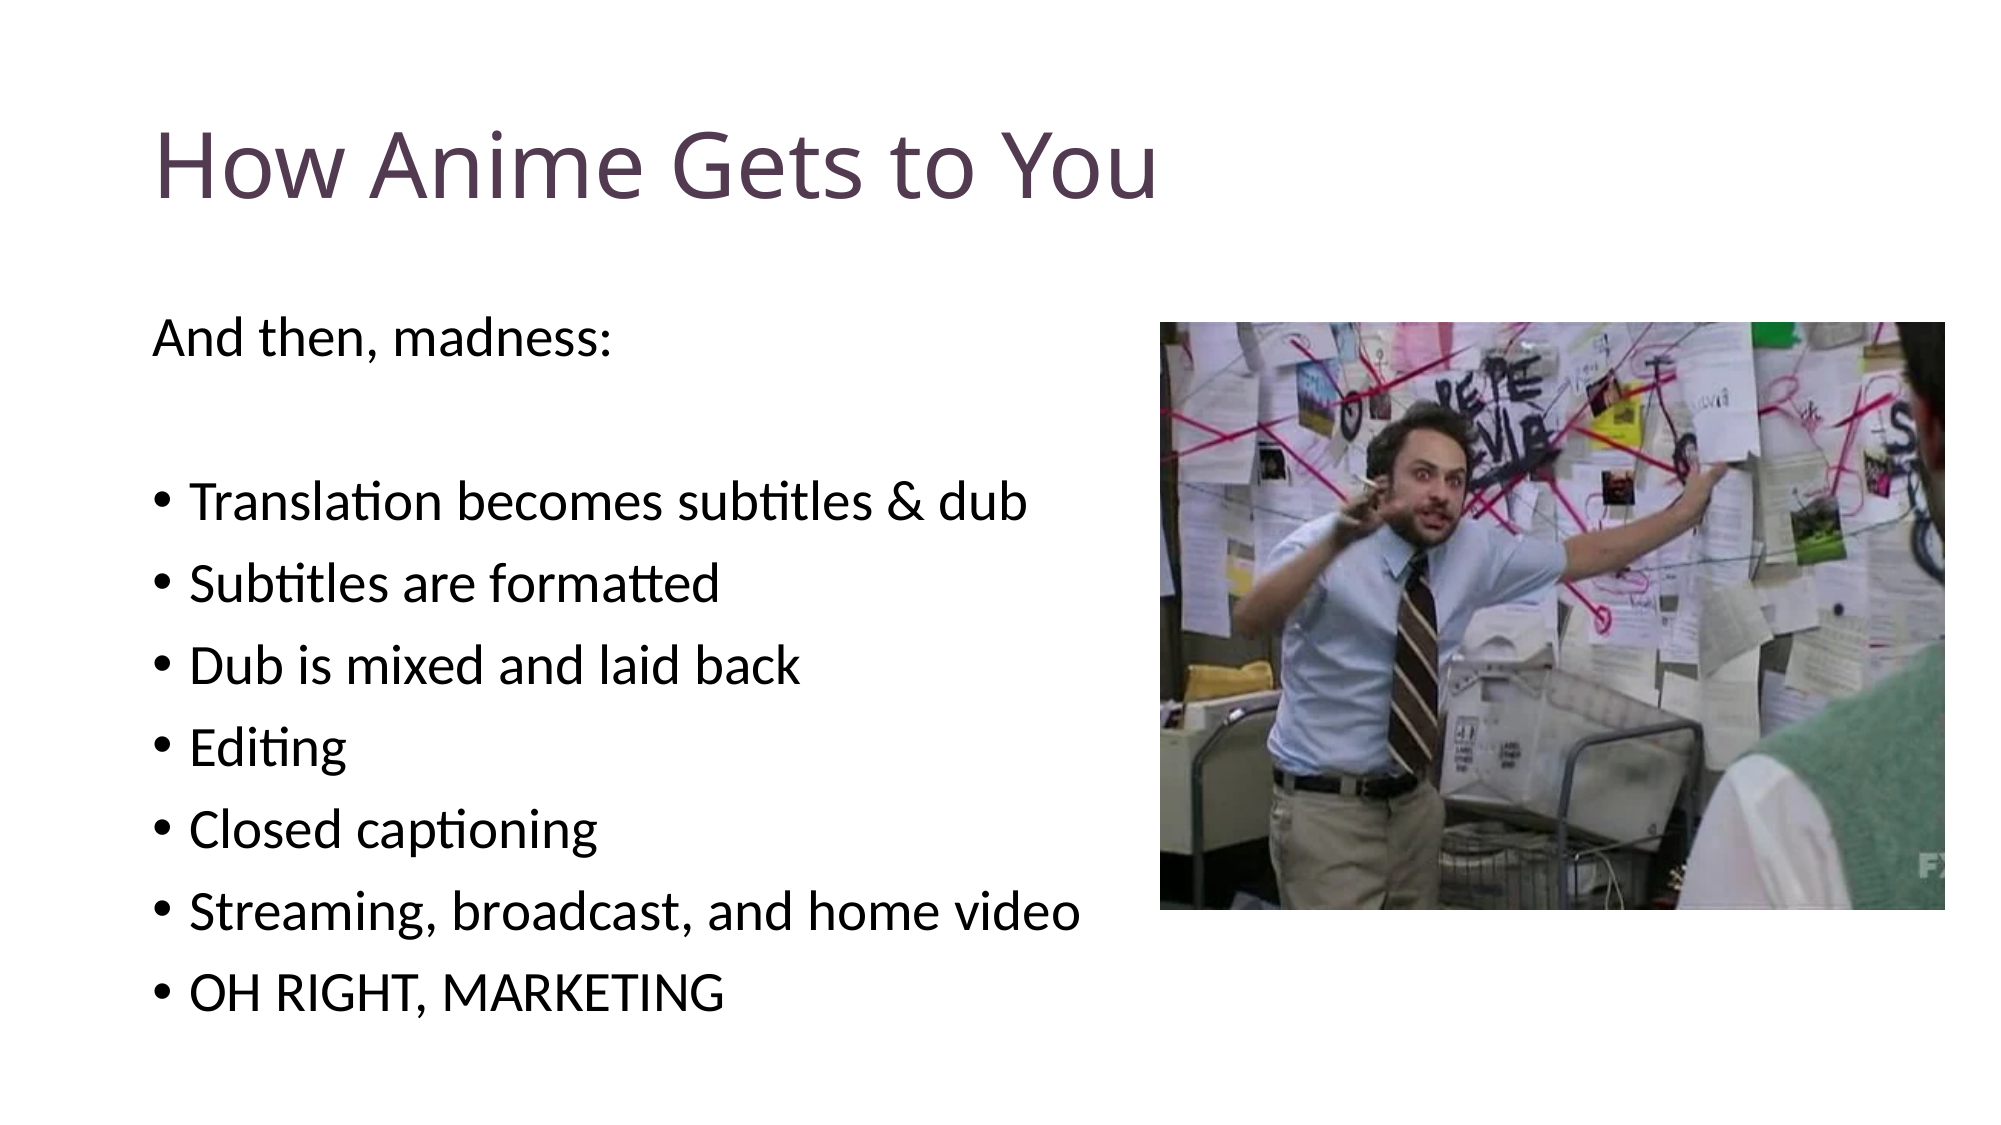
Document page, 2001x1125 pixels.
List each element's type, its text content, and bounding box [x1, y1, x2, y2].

picture [1160, 322, 1945, 910]
list And then, madness: Translation becomes subtitles & dub Subtitles are formatted Dub is mixed and laid back Editing Closed captioning Streaming, broadcast, and home video OH RIGHT, MARKETING [137, 299, 1161, 1036]
title How Anime Gets to You [137, 59, 1863, 278]
